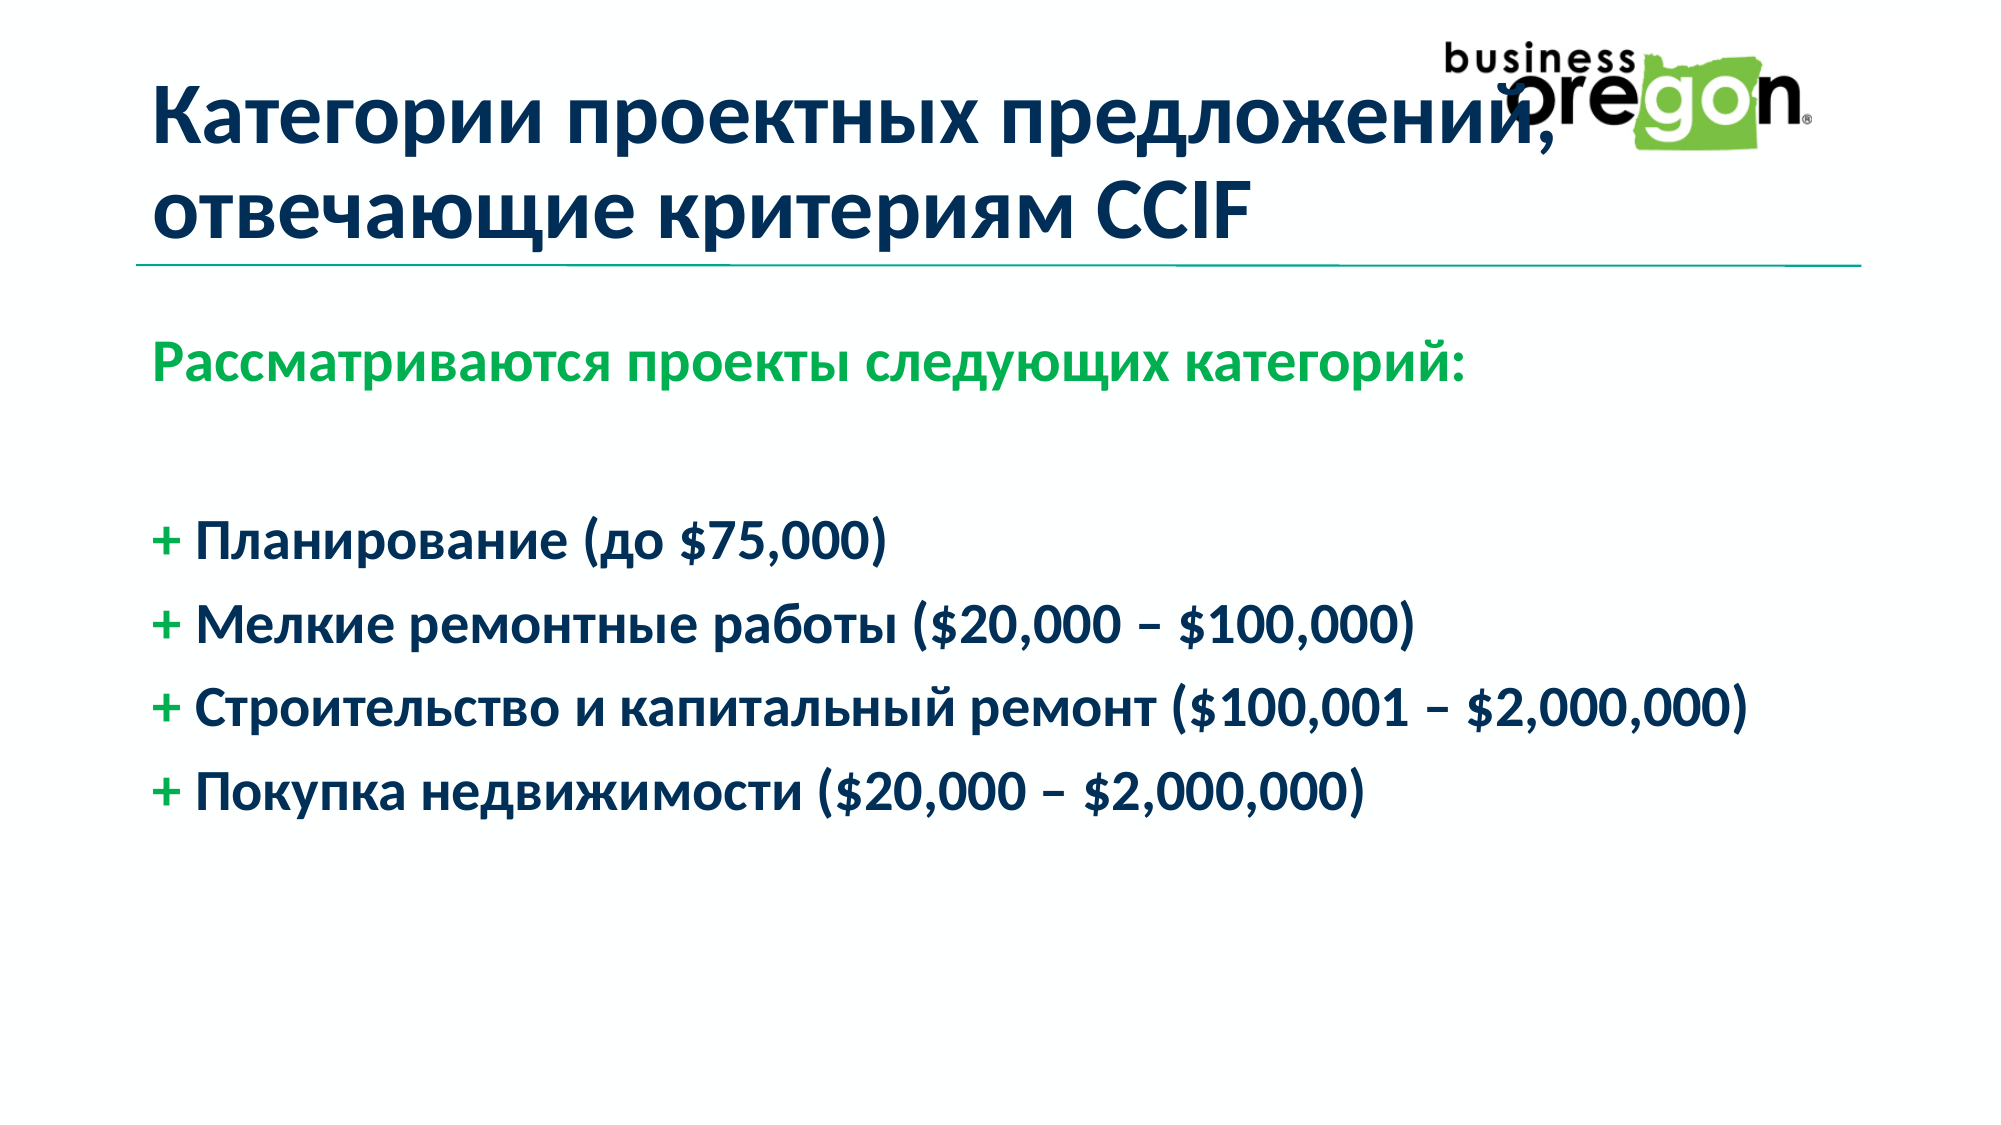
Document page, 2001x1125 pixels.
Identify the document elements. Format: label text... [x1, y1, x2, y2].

list Рассматриваются проекты следующих категорий: [137, 267, 1603, 403]
list + Планирование (до $75,000) + Мелкие ремонтные работы ($20,000 – $100,000) + Строительство и капитальный ремонт ($100,001 – $2,000,000) + Покупка недвижимости ($20,000 – $2,000,000) [137, 410, 1909, 1016]
picture [1281, 20, 2000, 155]
title Категории проектных предложений, отвечающие критериям ССIF [137, 59, 1863, 265]
